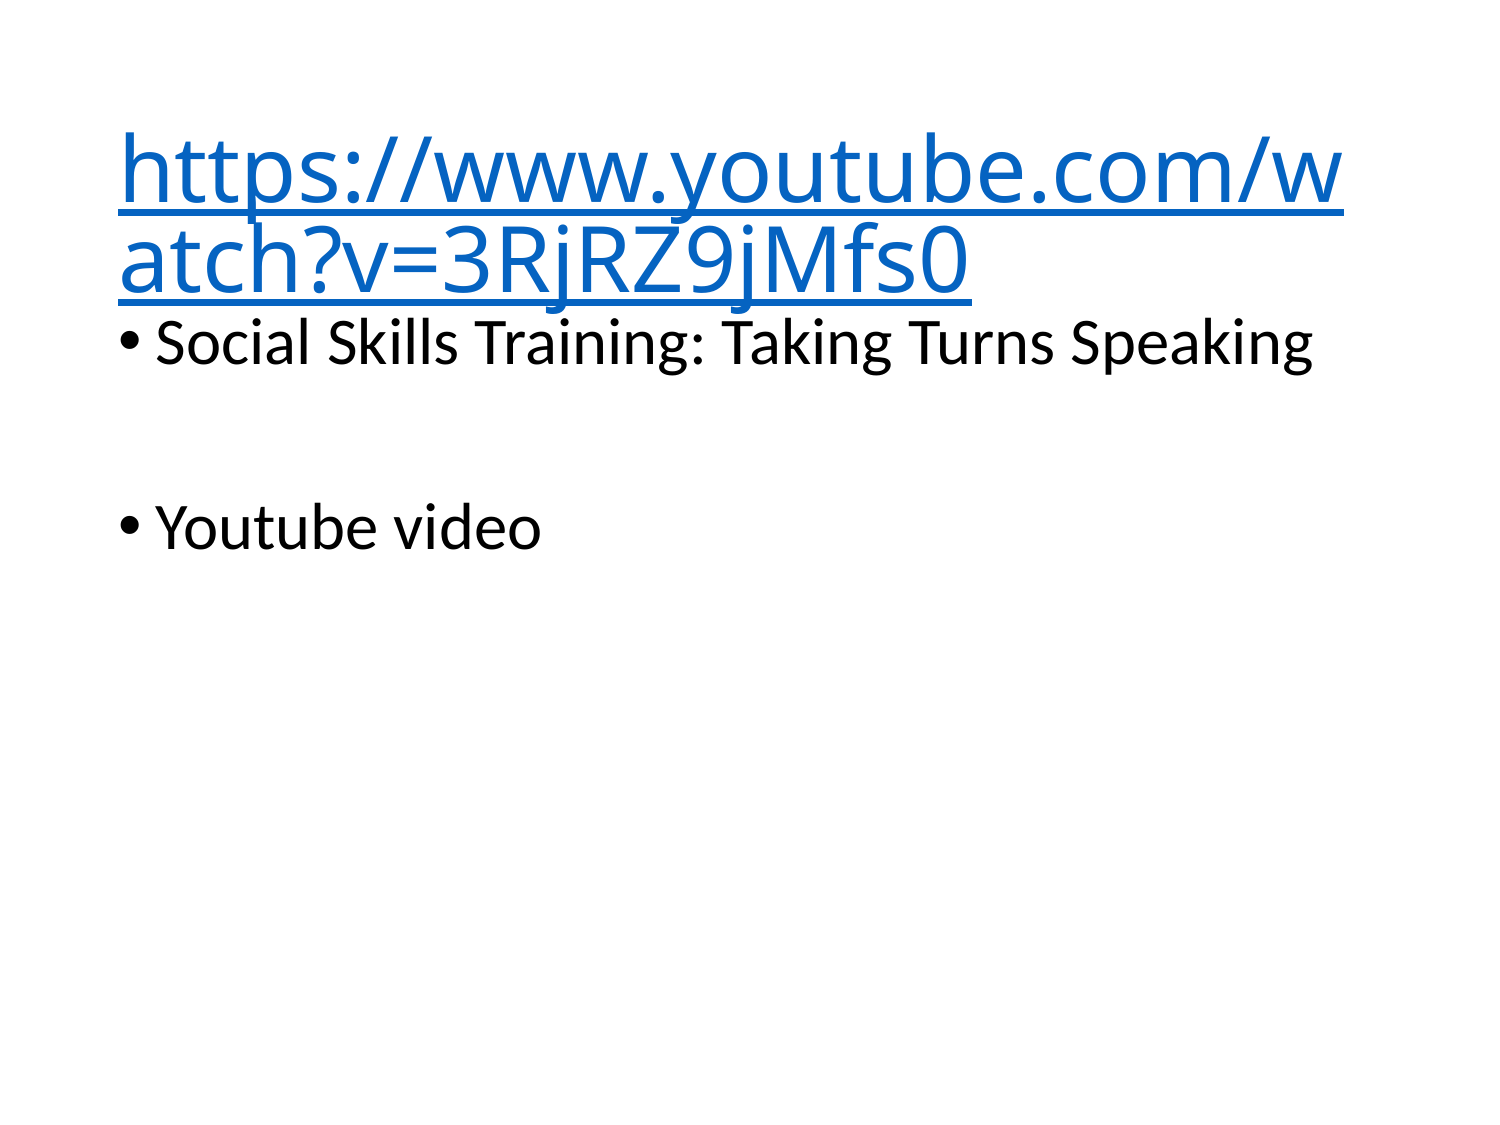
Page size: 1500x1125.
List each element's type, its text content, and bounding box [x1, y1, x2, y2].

title https://www.youtube.com/watch?v=3RjRZ9jMfs0 [103, 59, 1397, 278]
list Social Skills Training: Taking Turns Speaking Youtube video [103, 299, 1397, 1014]
